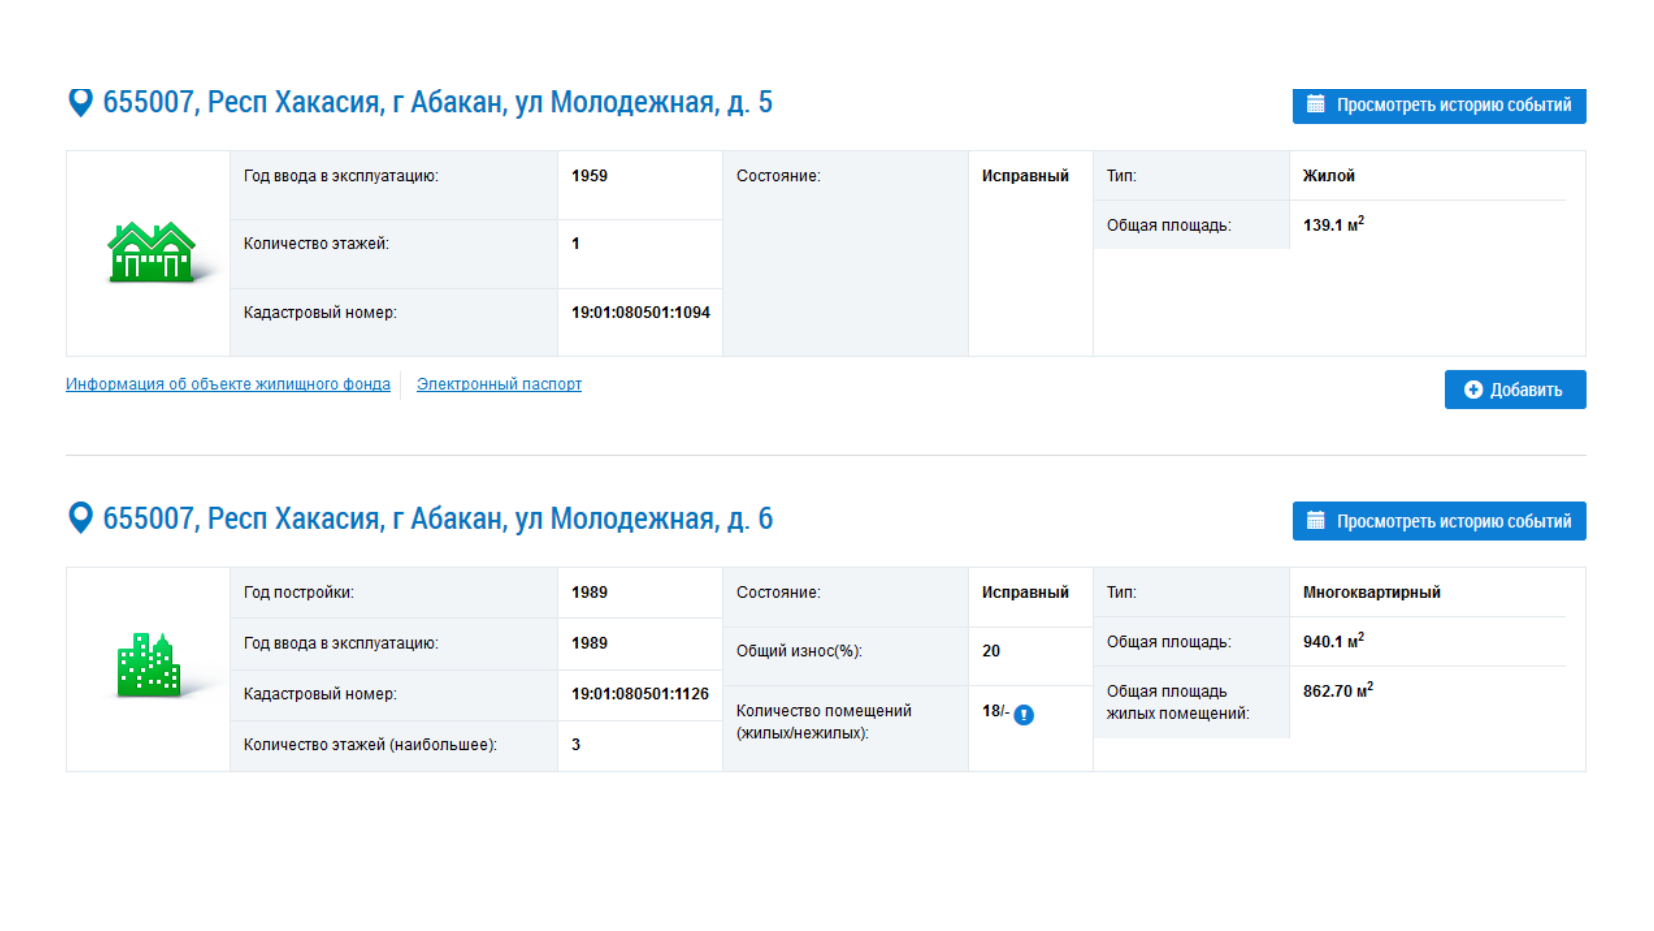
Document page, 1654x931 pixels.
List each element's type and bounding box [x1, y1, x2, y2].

picture [61, 89, 1614, 775]
